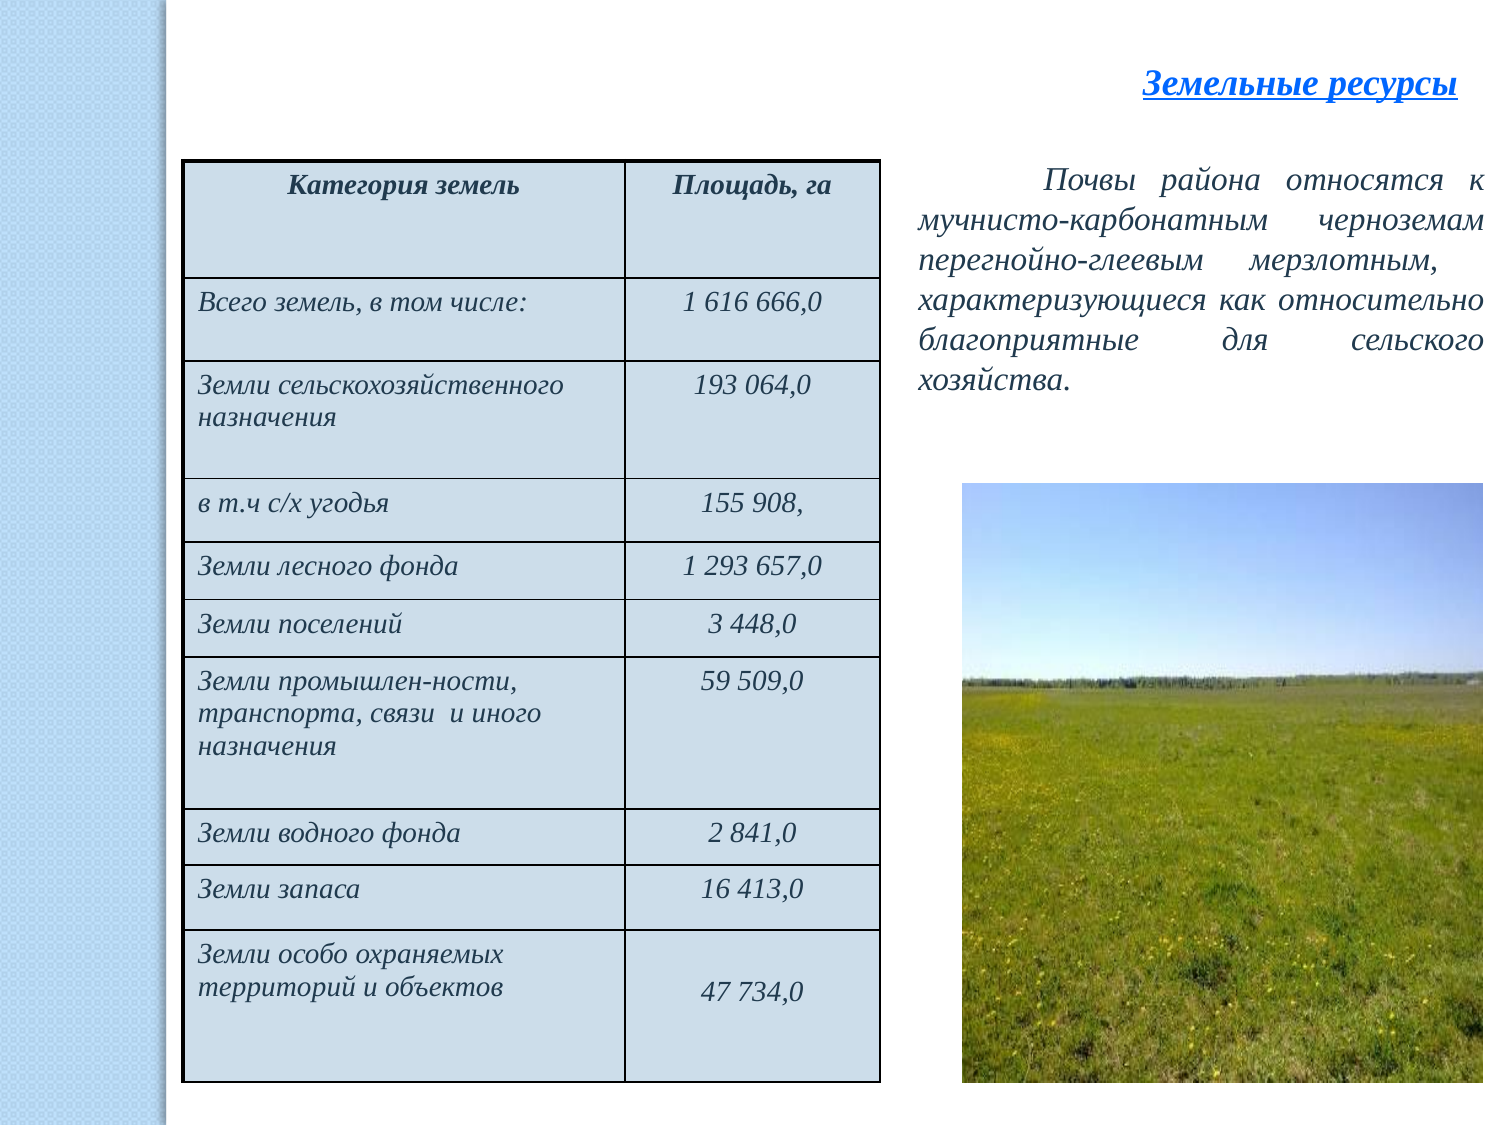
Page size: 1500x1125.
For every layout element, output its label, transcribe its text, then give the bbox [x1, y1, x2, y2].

table_cell Земли водного фонда [185, 810, 624, 864]
table_cell 3 448,0 [626, 600, 879, 656]
table_cell Земли лесного фонда [185, 543, 624, 599]
table_cell Всего земель, в том числе: [185, 279, 624, 360]
table_cell 2 841,0 [626, 810, 879, 864]
table_cell Земли поселений [185, 600, 624, 656]
table_cell Земли запаса [185, 866, 624, 929]
picture [962, 482, 1483, 1083]
table_cell 155 908, [626, 479, 879, 541]
table_cell в т.ч с/х угодья [185, 479, 624, 541]
table_cell 1 293 657,0 [626, 543, 879, 599]
table_header Категория земель [185, 163, 624, 277]
table_cell Земли сельскохозяйственного назначения [185, 362, 624, 478]
table_cell 16 413,0 [626, 866, 879, 929]
text_box Почвы района относятся к мучнисто-карбонатным черноземам перегнойно-глеевым мерзлотным, характеризующиеся как относительно благоприятные для сельского хозяйства. [903, 149, 1500, 405]
table_cell Земли промышлен-ности, транспорта, связи и иного назначения [185, 658, 624, 808]
table_header Площадь, га [626, 163, 879, 277]
table_cell 47 734,0 [626, 931, 879, 1081]
text_box Земельные ресурсы [1011, 51, 1473, 111]
table_cell Земли особо охраняемых территорий и объектов [185, 931, 624, 1081]
table_cell 193 064,0 [626, 362, 879, 478]
table_cell 1 616 666,0 [626, 279, 879, 360]
table_cell 59 509,0 [626, 658, 879, 808]
